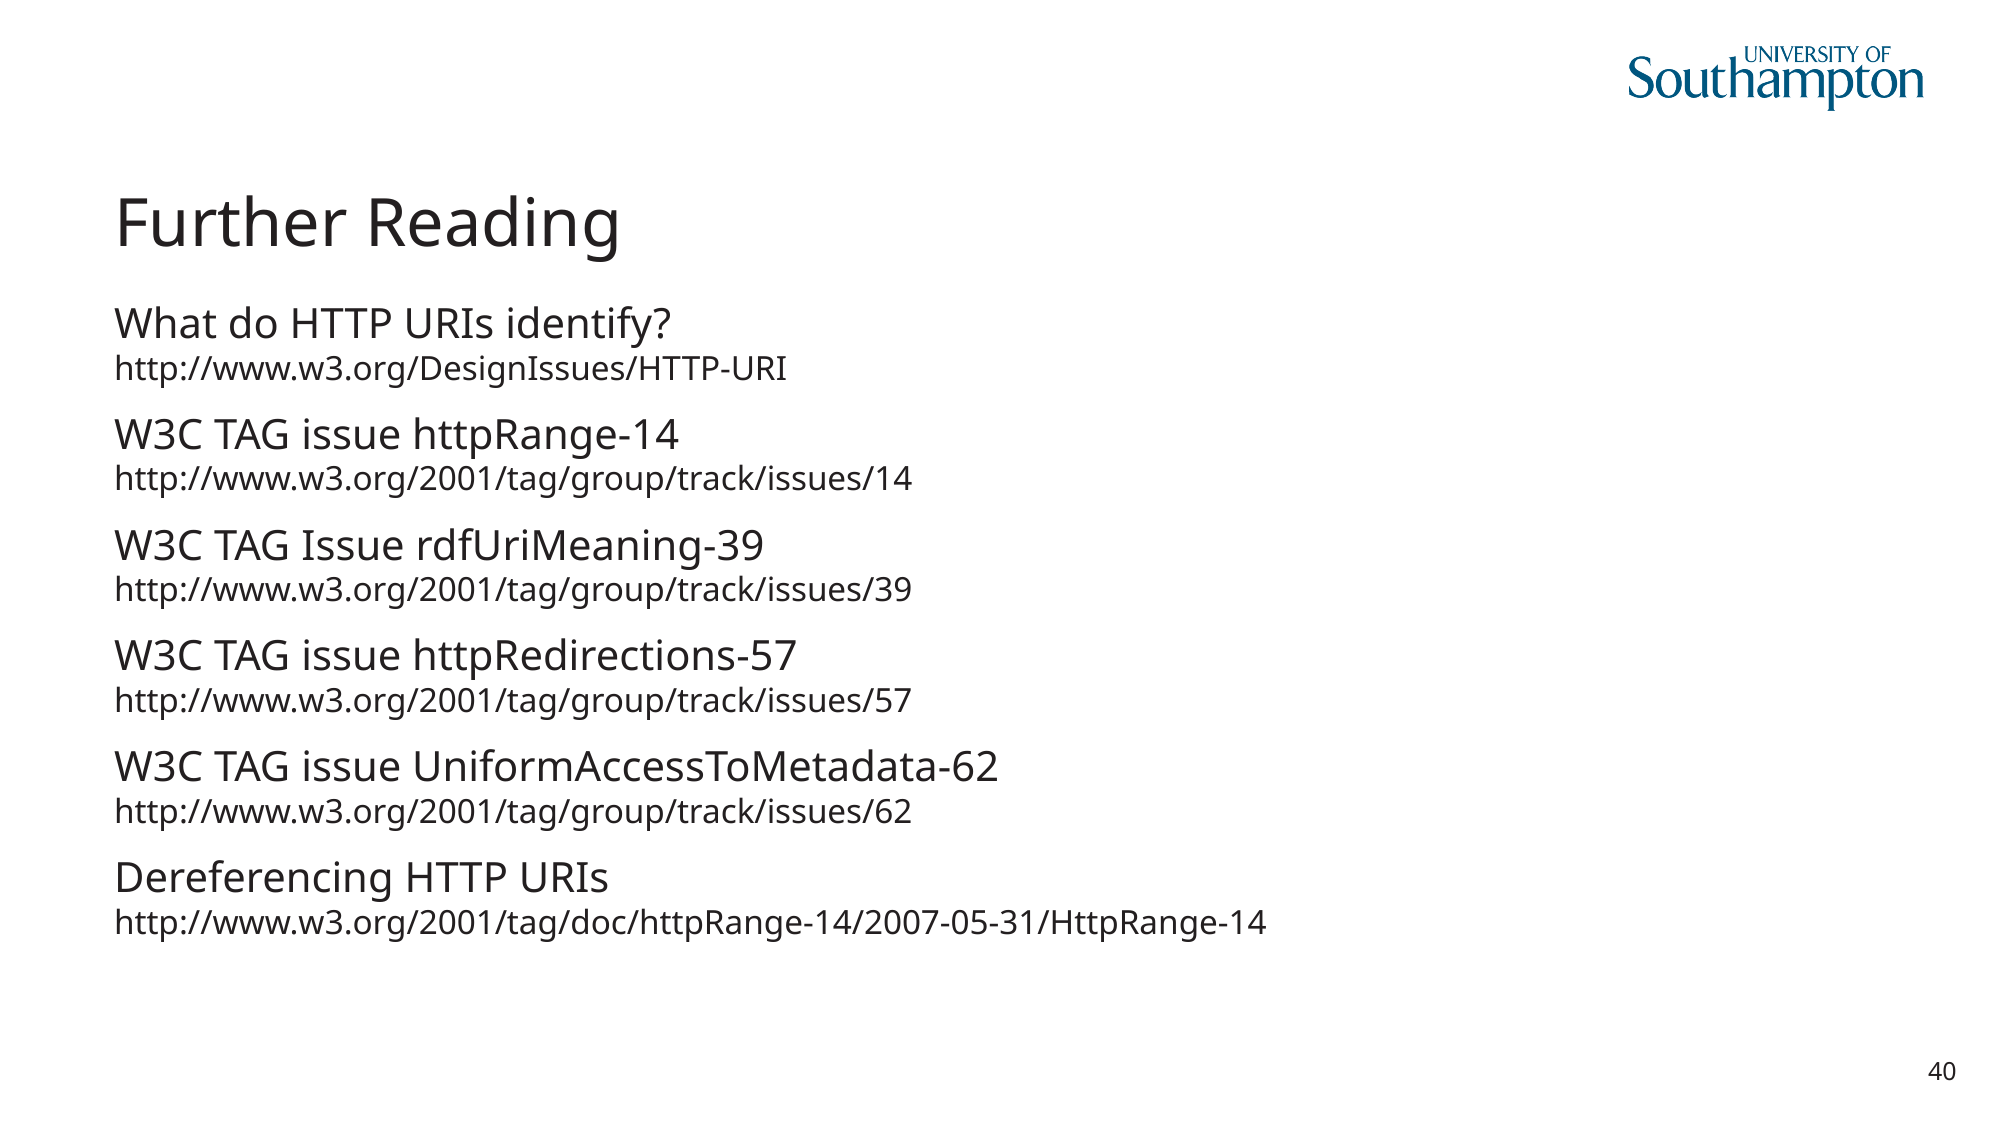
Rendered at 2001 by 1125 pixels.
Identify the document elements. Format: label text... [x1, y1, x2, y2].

picture [1629, 71, 1648, 95]
picture [1629, 46, 1924, 111]
title Further Reading [102, 113, 1898, 268]
picture [1869, 48, 1877, 60]
list What do HTTP URIs identify? http://www.w3.org/DesignIssues/HTTP-URI W3C TAG issue httpRange-14 http://www.w3.org/2001/tag/group/track/issues/14 W3C TAG Issue rdfUriMeaning-39 http://www.w3.org/2001/tag/group/track/issues/39 W3C TAG issue httpRedirections-57 http://www.w3.org/2001/tag/group/track/issues/57 W3C TAG issue UniformAccessToMetadata-62 http://www.w3.org/2001/tag/group/track/issues/62 Dereferencing HTTP URIs http://www.w3.org/2001/tag/doc/httpRange-14/2007-05-31/HttpRange-14 [102, 290, 1898, 1024]
